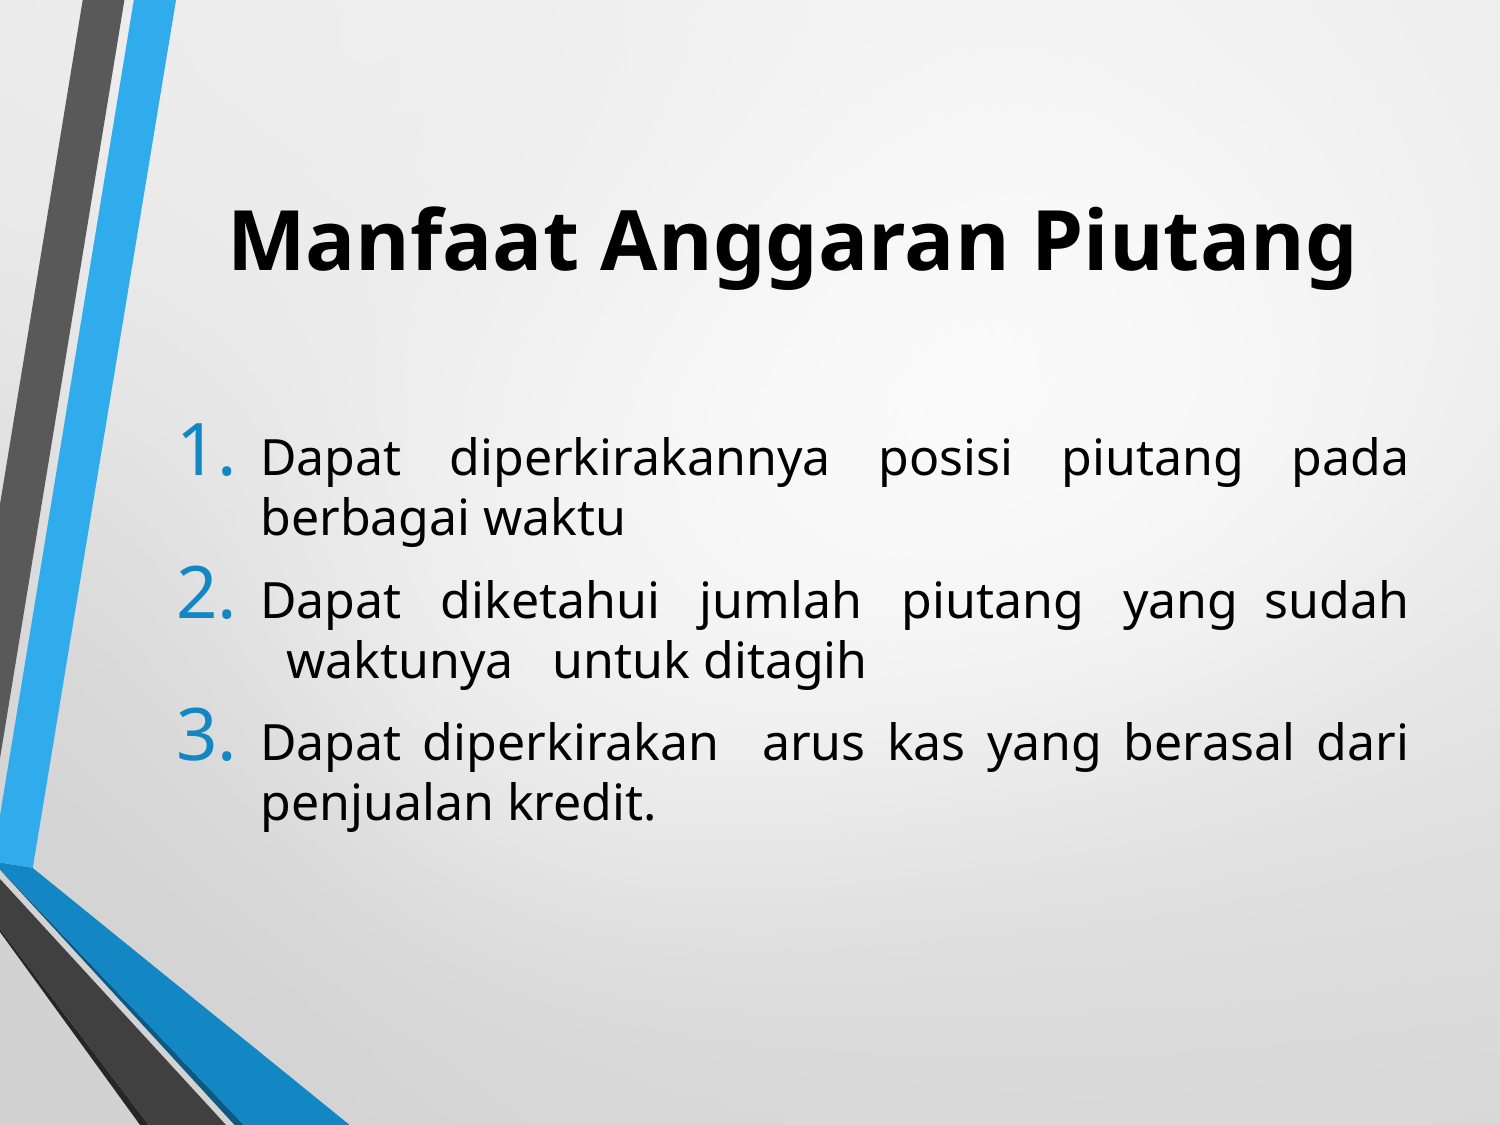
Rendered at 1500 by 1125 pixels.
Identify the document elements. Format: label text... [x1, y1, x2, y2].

list Dapat diperkirakannya posisi piutang pada berbagai waktu Dapat diketahui jumlah piutang yang sudah waktunya untuk ditagih Dapat diperkirakan arus kas yang berasal dari penjualan kredit. [161, 437, 1425, 985]
title Manfaat Anggaran Piutang [161, 75, 1425, 400]
